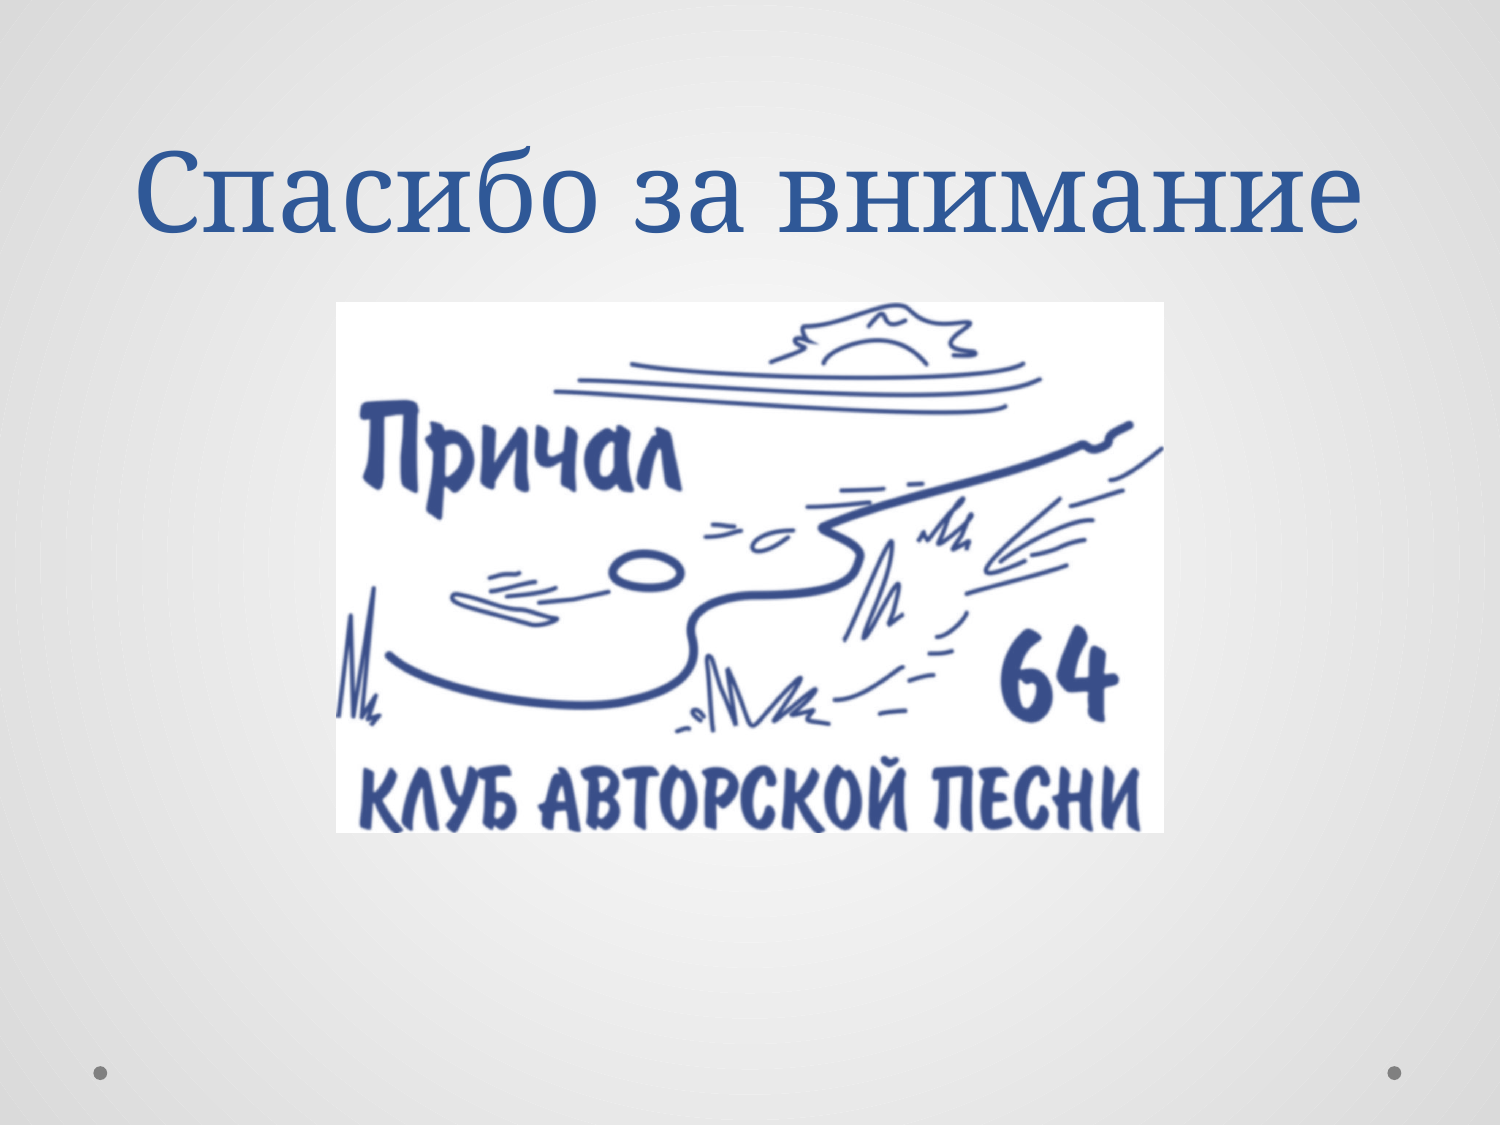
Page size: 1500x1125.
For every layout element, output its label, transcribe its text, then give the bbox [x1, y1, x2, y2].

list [336, 302, 1164, 833]
title Спасибо за внимание [75, 0, 1425, 263]
